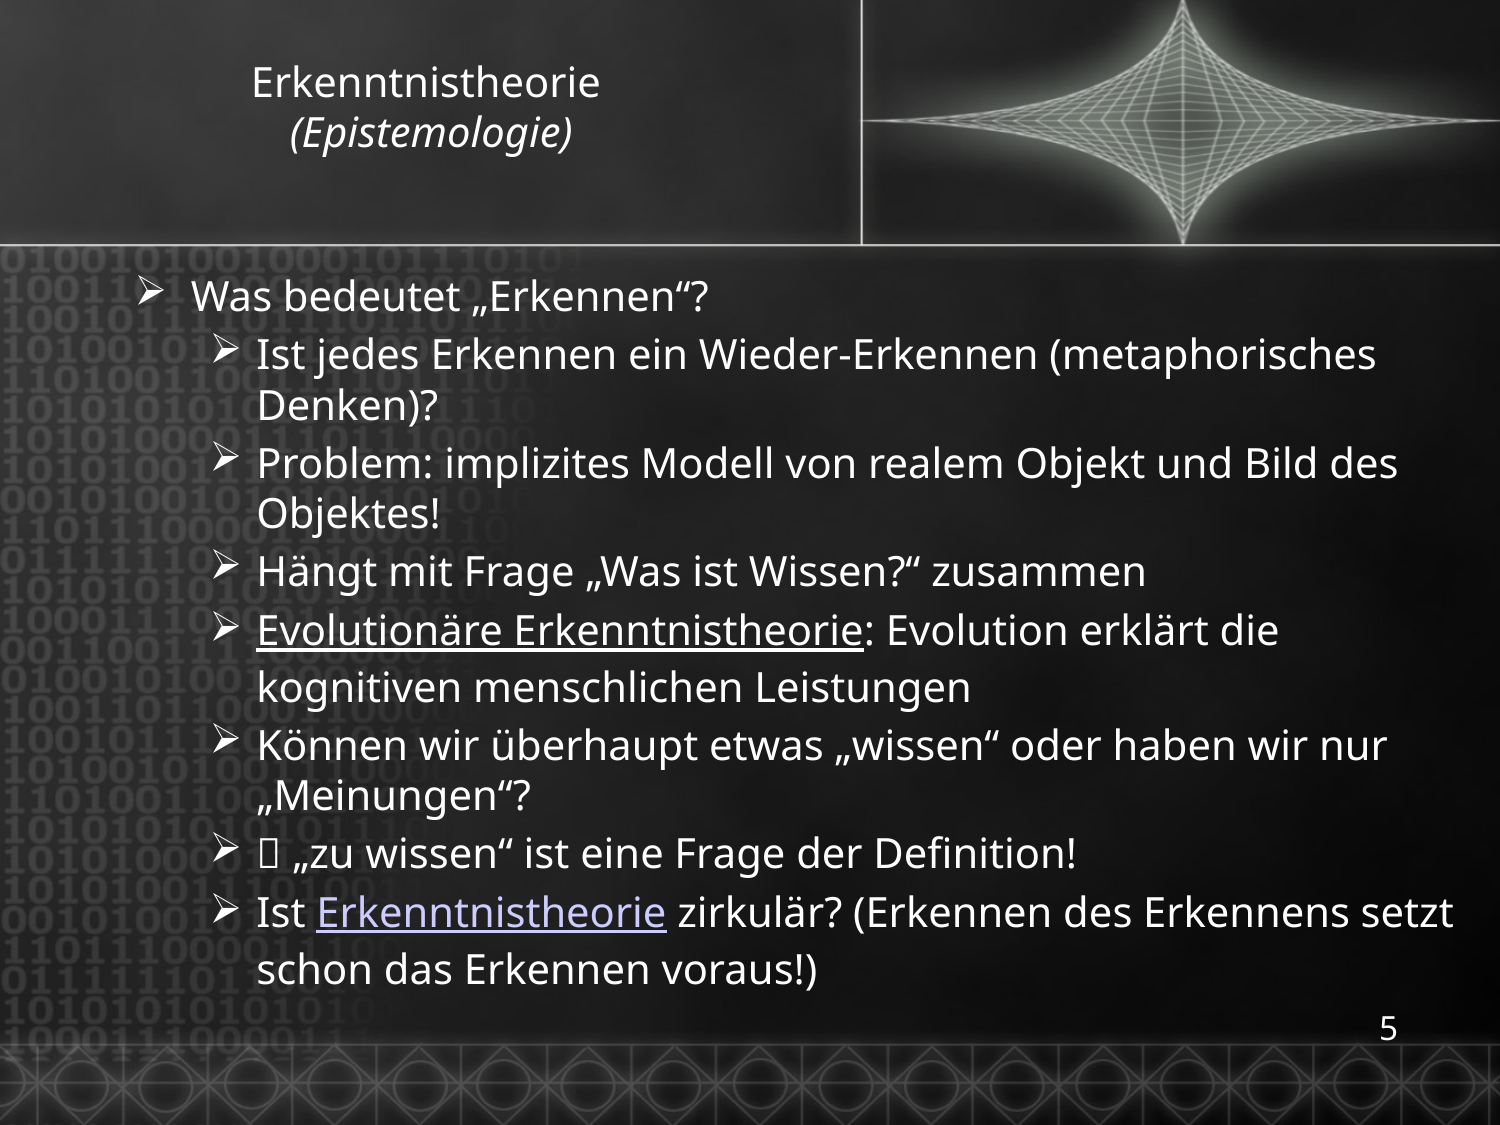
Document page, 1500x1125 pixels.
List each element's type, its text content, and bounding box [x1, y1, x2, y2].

picture [0, 0, 1500, 1125]
title Erkenntnistheorie (Epistemologie) [0, 0, 863, 213]
list Was bedeutet „Erkennen“? Ist jedes Erkennen ein Wieder-Erkennen (metaphorisches Denken)? Problem: implizites Modell von realem Objekt und Bild des Objektes! Hängt mit Frage „Was ist Wissen?“ zusammen Evolutionäre Erkenntnistheorie: Evolution erklärt die kognitiven menschlichen Leistungen Können wir überhaupt etwas „wissen“ oder haben wir nur „Meinungen“?  „zu wissen“ ist eine Frage der Definition! Ist Erkenntnistheorie zirkulär? (Erkennen des Erkennens setzt schon das Erkennen voraus!) [119, 262, 1500, 1035]
